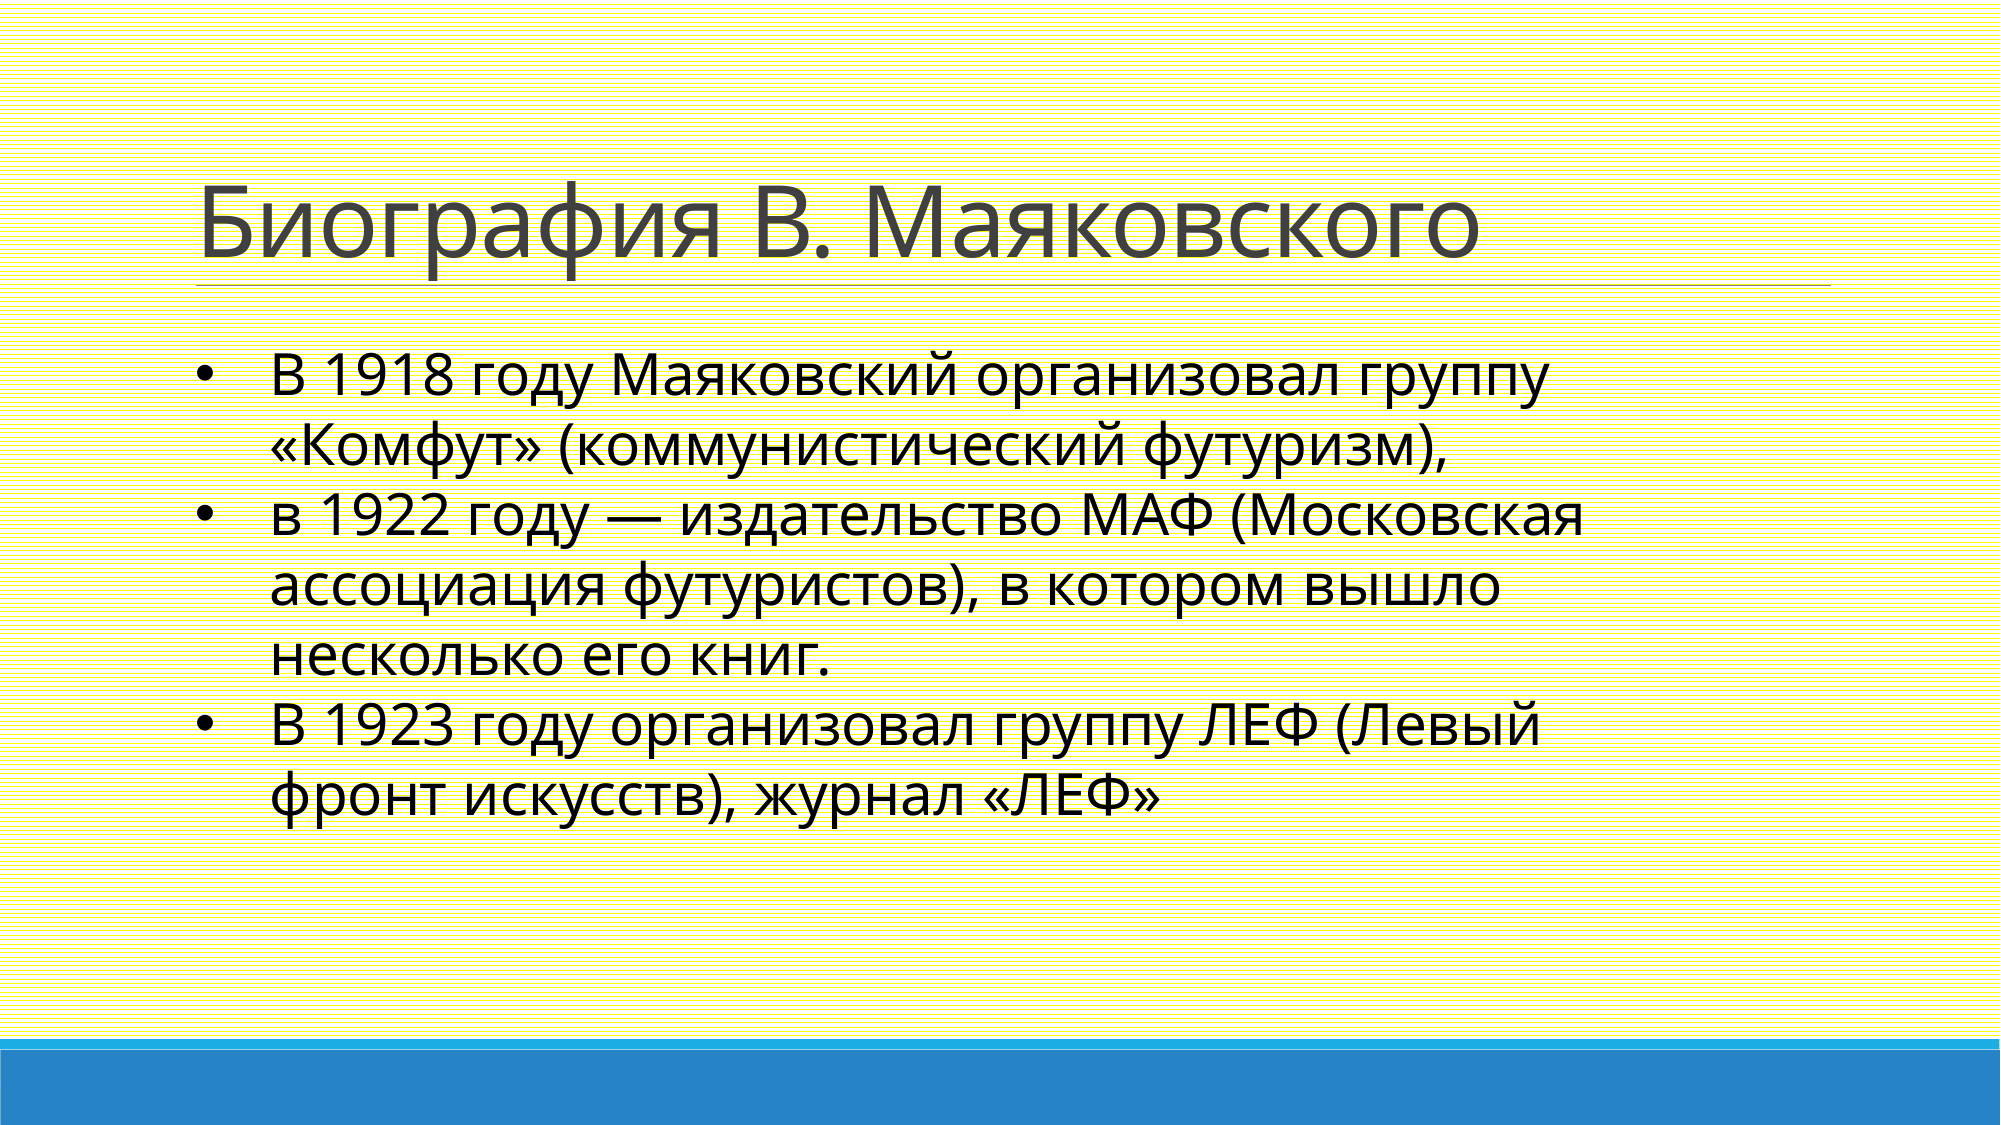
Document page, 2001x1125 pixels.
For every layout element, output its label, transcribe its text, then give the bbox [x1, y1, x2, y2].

text_box В 1918 году Маяковский организовал группу «Комфут» (коммунистический футуризм), в 1922 году — издательство МАФ (Московская ассоциация футуристов), в котором вышло несколько его книг. В 1923 году организовал группу ЛЕФ (Левый фронт искусств), журнал «ЛЕФ» [179, 329, 1734, 835]
title Биография В. Маяковского [180, 47, 1830, 285]
